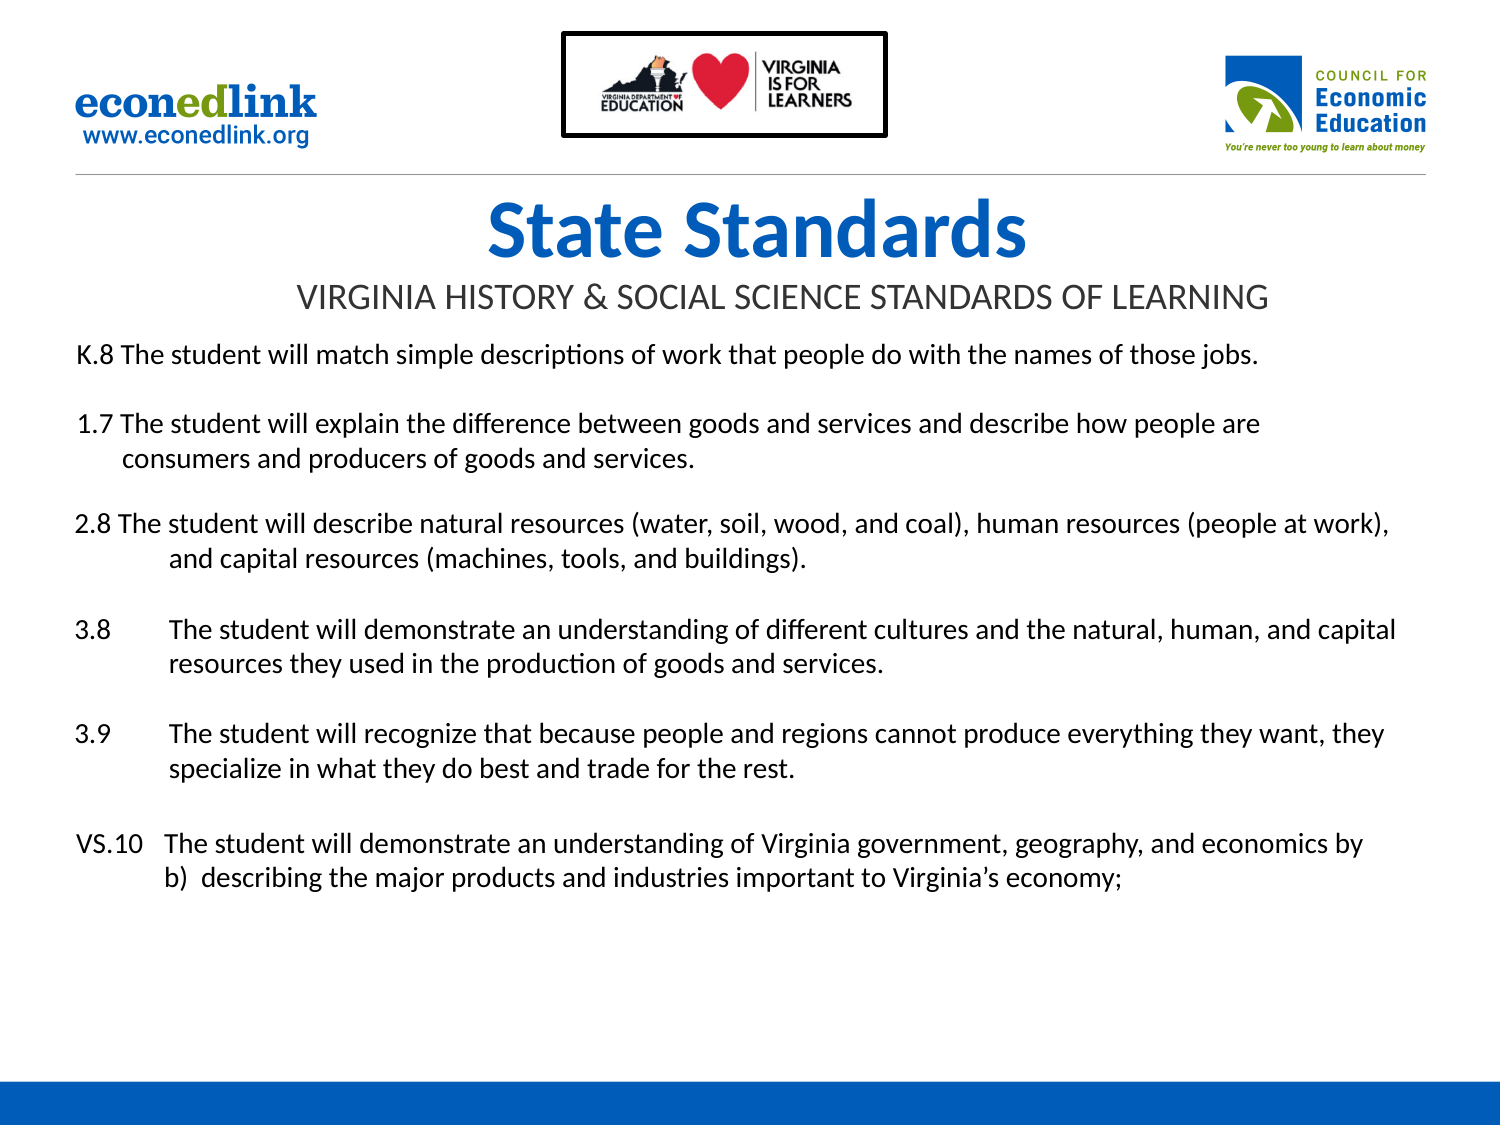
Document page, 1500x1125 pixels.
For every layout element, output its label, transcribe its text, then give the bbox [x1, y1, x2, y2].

text_box [49, 283, 1400, 345]
picture [0, 0, 1500, 1125]
text_box 1.7 The student will explain the difference between goods and services and describe how people are consumers and producers of goods and services. [61, 396, 1309, 482]
text_box K.8 The student will match simple descriptions of work that people do with the names of those jobs. [61, 327, 1433, 378]
text_box 2.8 The student will describe natural resources (water, soil, wood, and coal), human resources (people at work), and capital resources (machines, tools, and buildings). [59, 496, 1431, 582]
title State Standards [82, 197, 1434, 233]
text_box Virginia HISTORY & SOCIAL SCIENCE Standards of Learning [74, 265, 1500, 325]
text_box VS.10 The student will demonstrate an understanding of Virginia government, geography, and economics by b) describing the major products and industries important to Virginia’s economy; [54, 816, 1414, 902]
text_box 3.8 The student will demonstrate an understanding of different cultures and the natural, human, and capital resources they used in the production of goods and services. 3.9 The student will recognize that because people and regions cannot produce everything they want, they specialize in what they do best and trade for the rest. [59, 602, 1457, 838]
